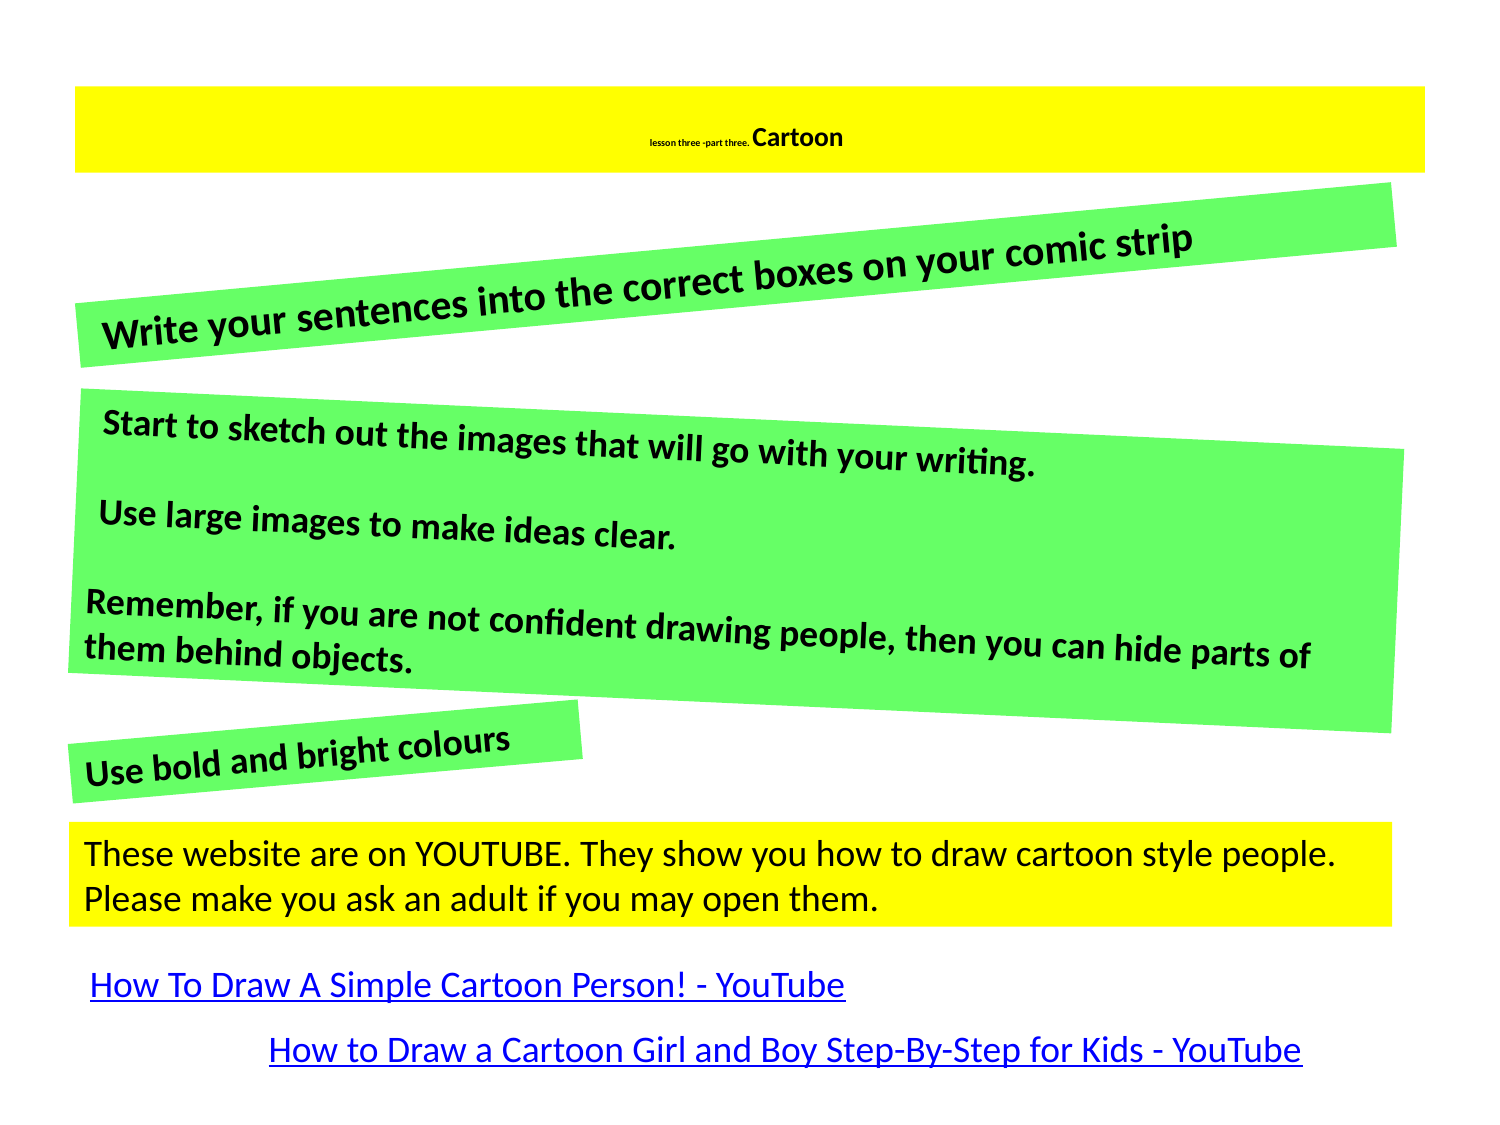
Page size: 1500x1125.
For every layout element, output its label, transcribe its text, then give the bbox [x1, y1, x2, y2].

text_box Start to sketch out the images that will go with your writing. Use large images to make ideas clear. Remember, if you are not confident drawing people, then you can hide parts of them behind objects. [68, 388, 1405, 734]
text_box Use bold and bright colours [67, 699, 583, 804]
text_box These website are on YOUTUBE. They show you how to draw cartoon style people. Please make you ask an adult if you may open them. [69, 821, 1393, 927]
text_box How To Draw A Simple Cartoon Person! - YouTube [74, 952, 1138, 1012]
title lesson three -part three. Cartoon [75, 86, 1425, 173]
text_box How to Draw a Cartoon Girl and Boy Step-By-Step for Kids - YouTube [253, 1017, 1460, 1077]
text_box Write your sentences into the correct boxes on your comic strip [74, 182, 1397, 368]
